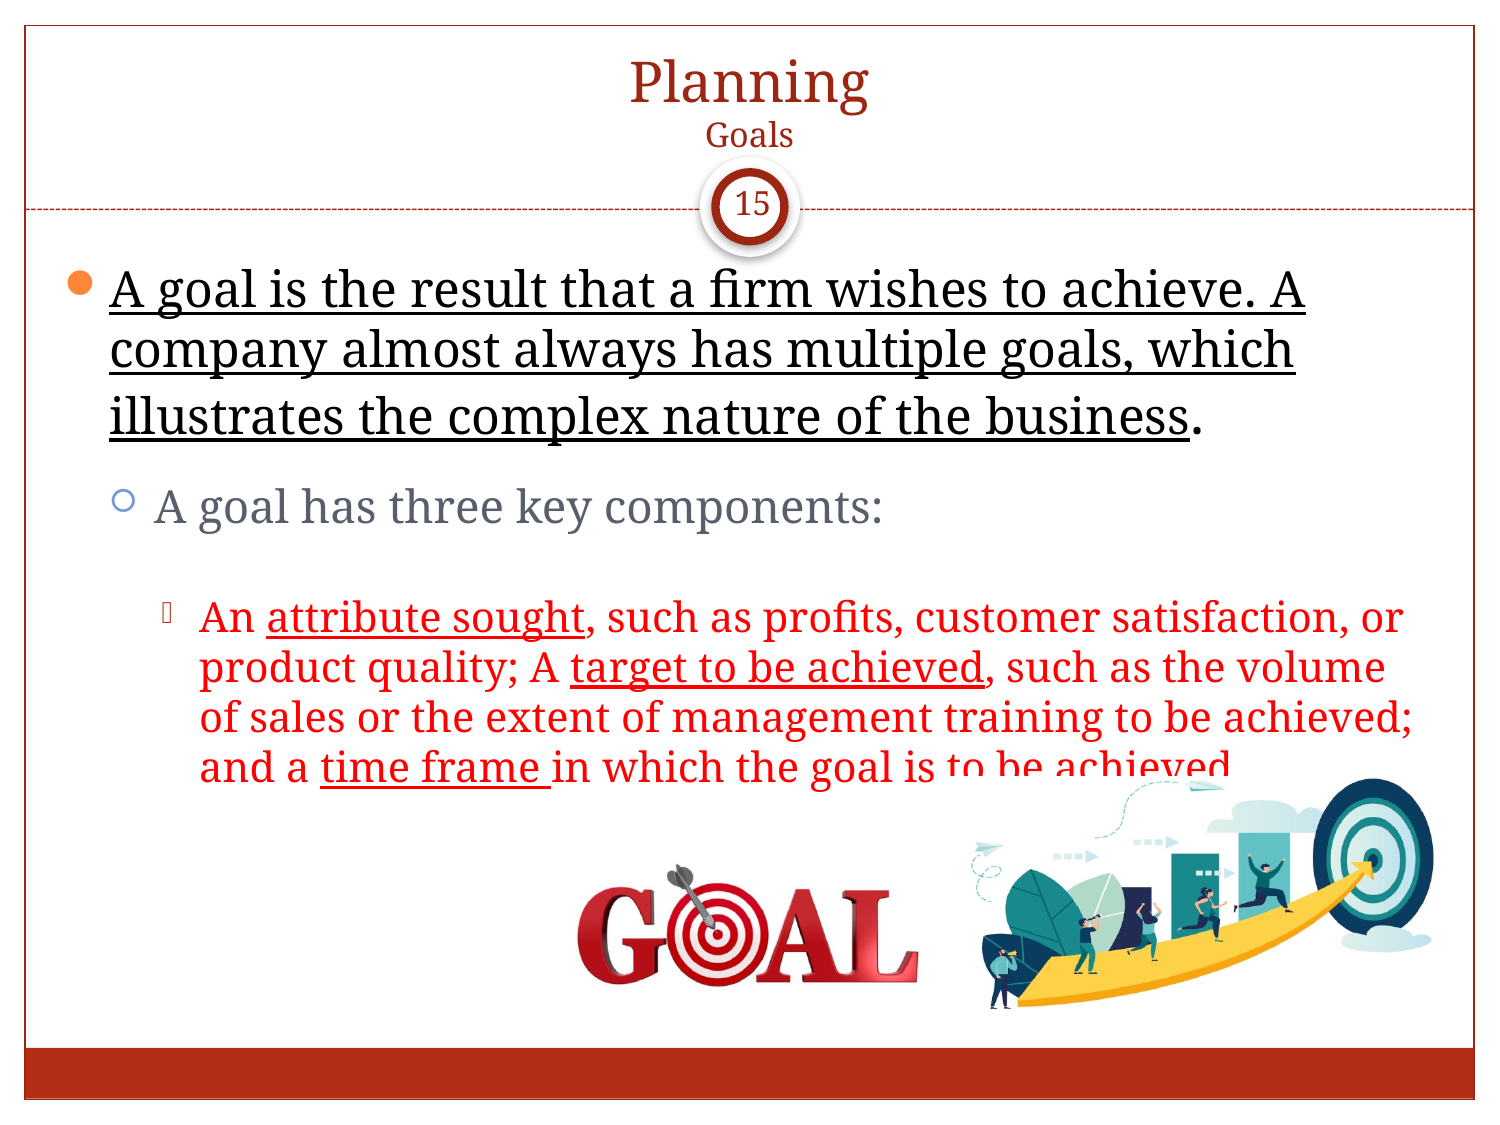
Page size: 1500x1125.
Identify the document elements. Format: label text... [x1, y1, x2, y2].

picture [562, 824, 934, 1037]
list A goal is the result that a firm wishes to achieve. A company almost always has multiple goals, which illustrates the complex nature of the business. A goal has three key components: An attribute sought, such as profits, customer satisfaction, or product quality; A target to be achieved, such as the volume of sales or the extent of management training to be achieved; and a time frame in which the goal is to be achieved. [49, 250, 1445, 1001]
slide_number 15 [715, 168, 791, 241]
title Planning Goals [49, 37, 1450, 162]
picture [937, 776, 1464, 1011]
